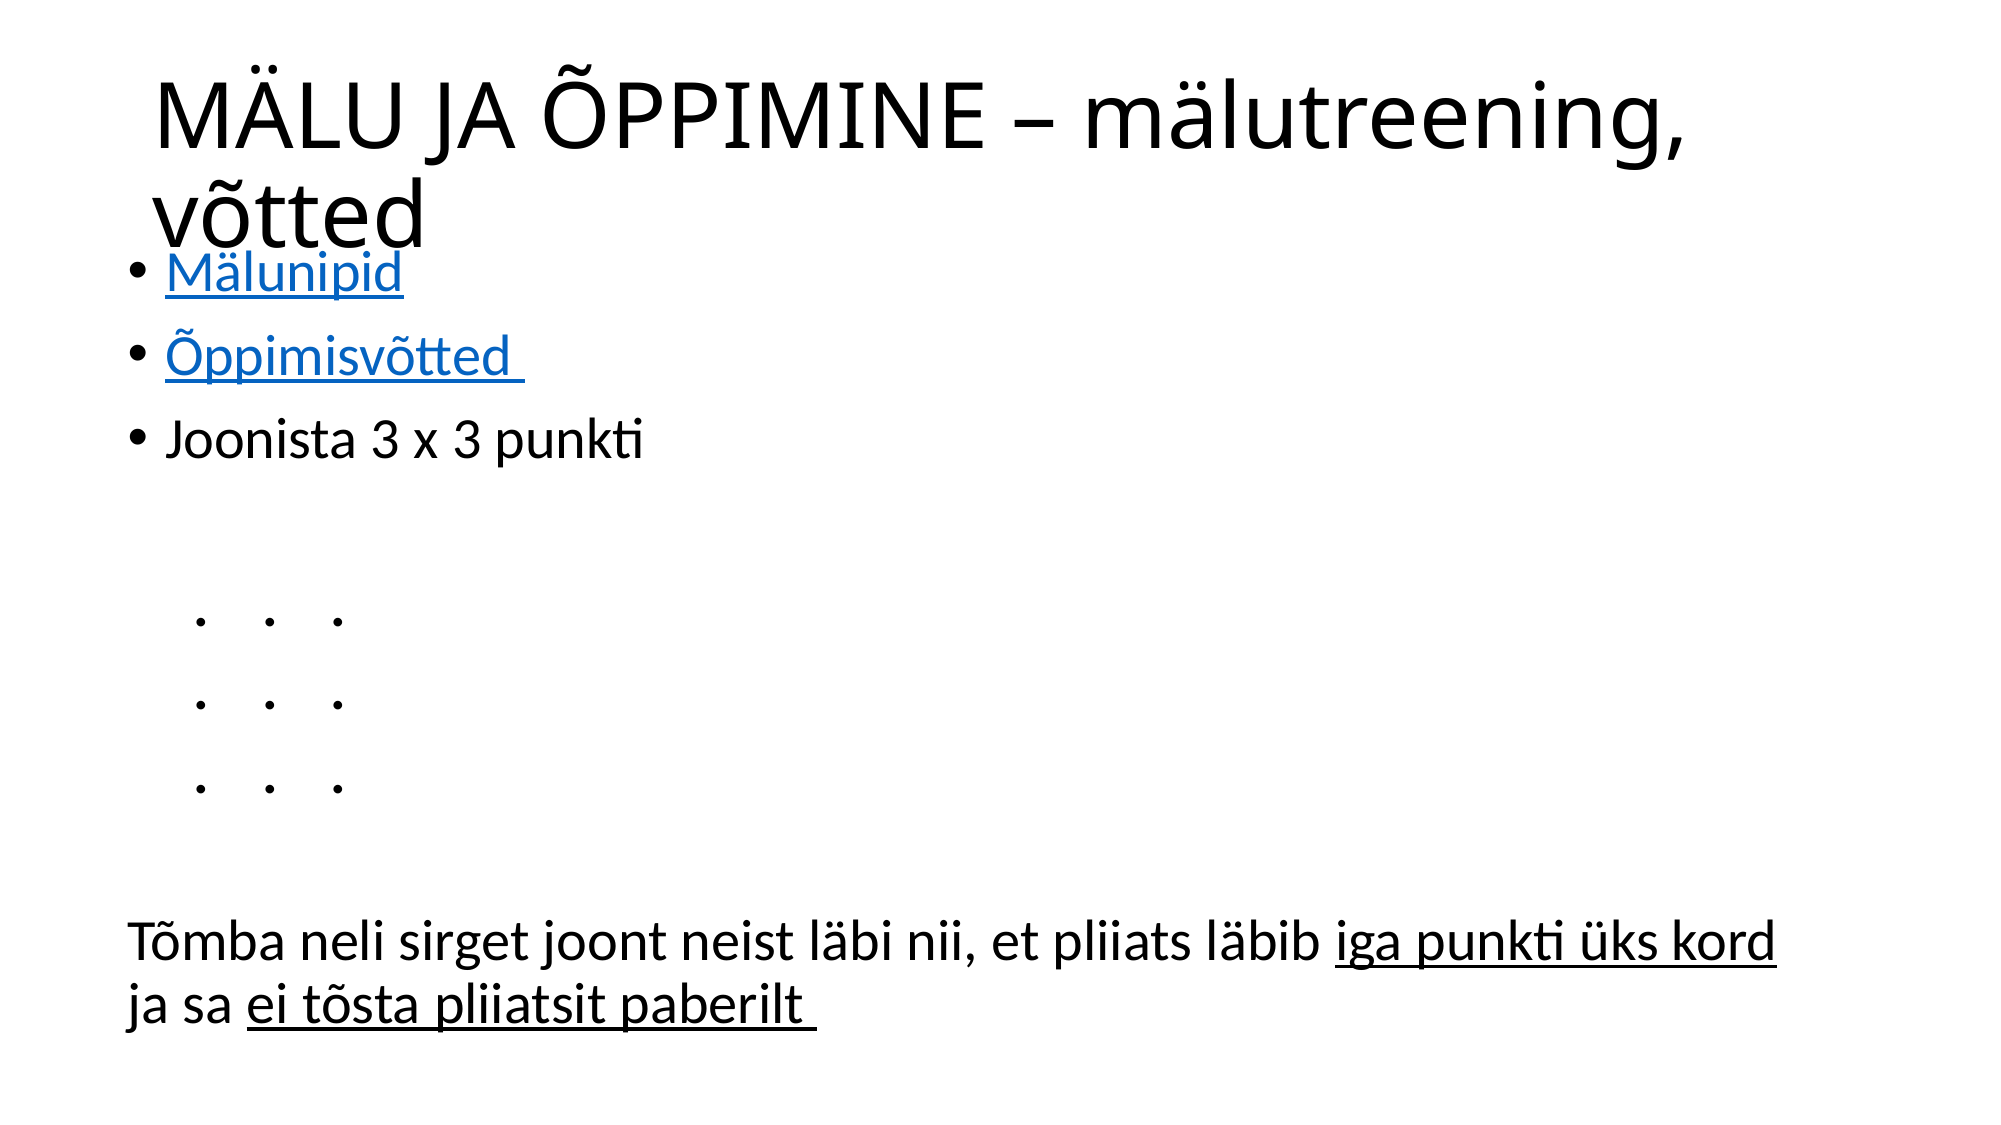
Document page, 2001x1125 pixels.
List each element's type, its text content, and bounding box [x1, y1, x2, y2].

title MÄLU JA ÕPPIMINE – mälutreening, võtted [137, 59, 1863, 278]
list Mälunipid Õppimisvõtted Joonista 3 x 3 punkti . . . . . . . . . Tõmba neli sirget joont neist läbi nii, et pliiats läbib iga punkti üks kord ja sa ei tõsta pliiatsit paberilt [112, 233, 1838, 1080]
